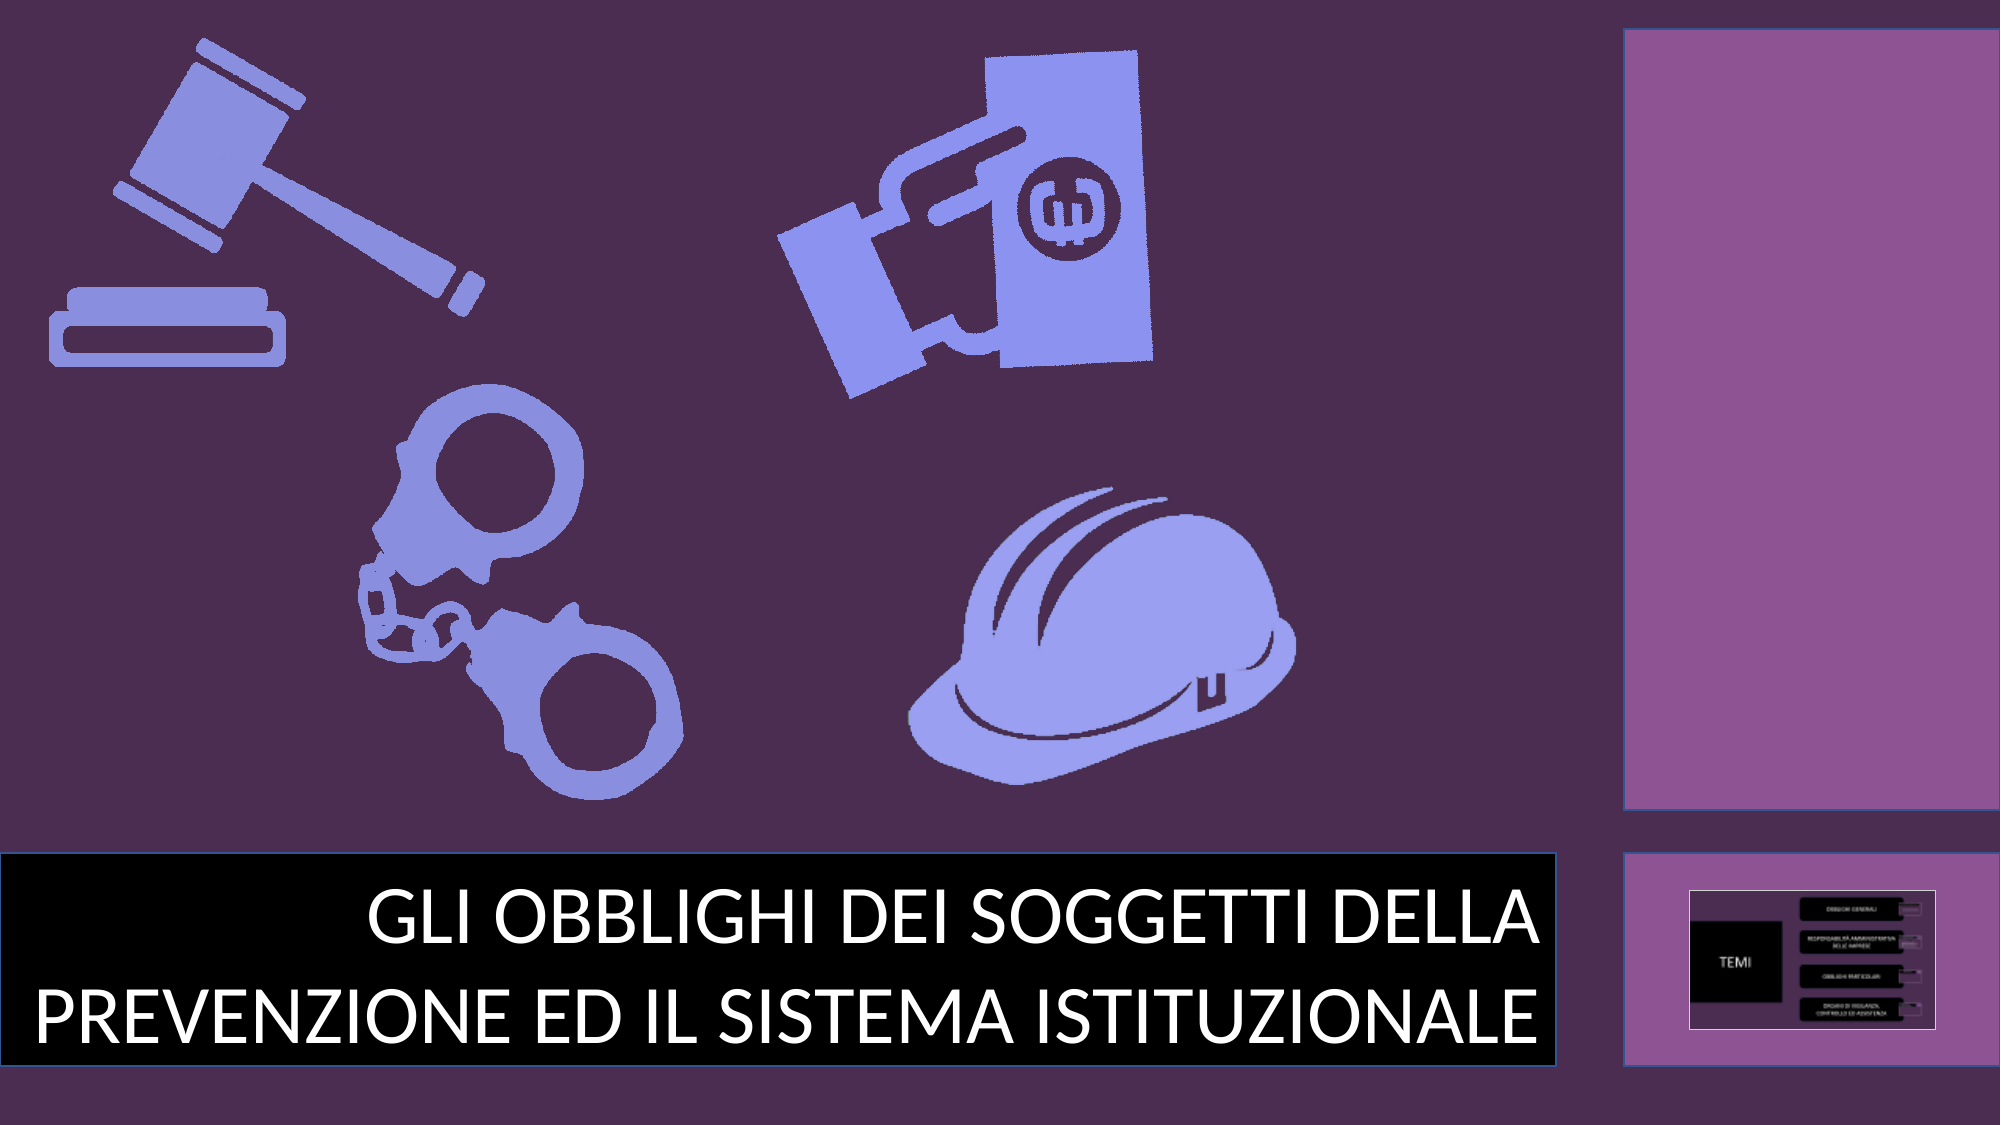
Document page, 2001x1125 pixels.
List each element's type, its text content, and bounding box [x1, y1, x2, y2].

picture [1690, 891, 1935, 1029]
picture [49, 0, 1314, 842]
text_box [1623, 28, 2000, 811]
text_box [1623, 852, 2000, 1067]
text_box GLI OBBLIGHI DEI SOGGETTI DELLA PREVENZIONE ED IL SISTEMA ISTITUZIONALE [0, 852, 1557, 1067]
